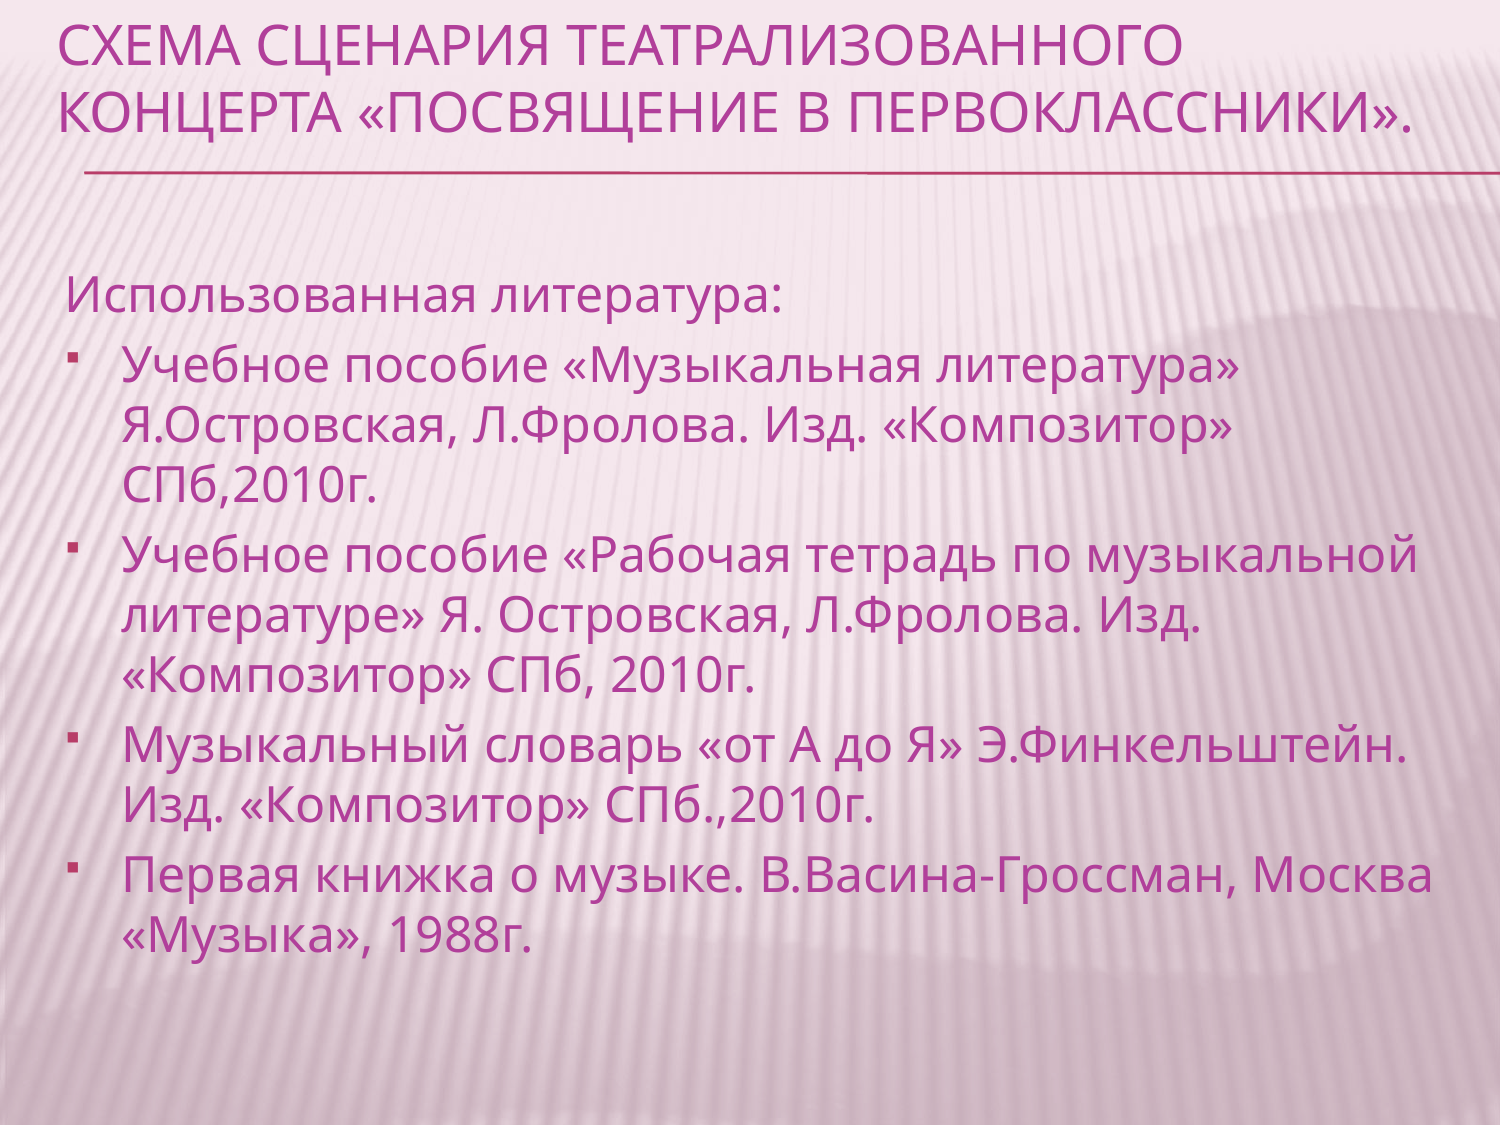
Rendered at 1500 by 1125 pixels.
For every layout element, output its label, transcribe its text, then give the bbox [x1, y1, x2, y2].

title Схема сценария Театрализованного концерта «Посвящение в первоклассники». [41, 0, 1500, 220]
list Использованная литература: Учебное пособие «Музыкальная литература» Я.Островская, Л.Фролова. Изд. «Композитор» СПб,2010г. Учебное пособие «Рабочая тетрадь по музыкальной литературе» Я. Островская, Л.Фролова. Изд. «Композитор» СПб, 2010г. Музыкальный словарь «от А до Я» Э.Финкельштейн. Изд. «Композитор» СПб.,2010г. Первая книжка о музыке. В.Васина-Гроссман, Москва «Музыка», 1988г. [50, 254, 1475, 998]
